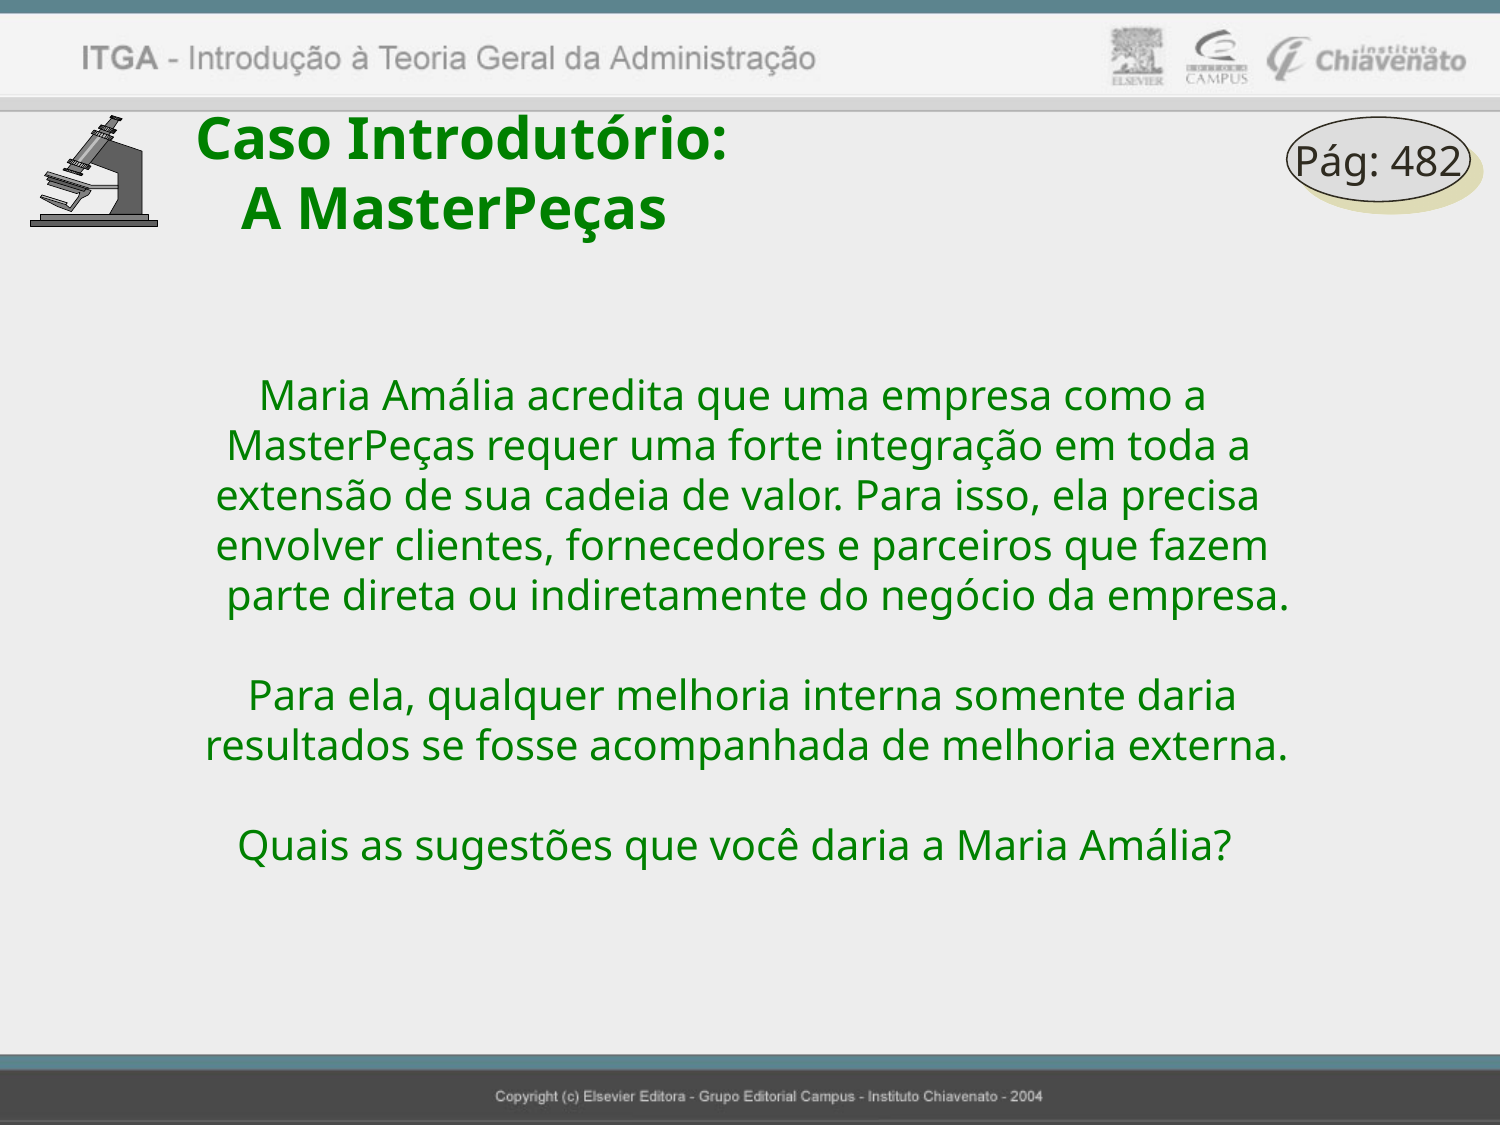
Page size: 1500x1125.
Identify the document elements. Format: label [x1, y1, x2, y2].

text_box [0, 0, 1500, 1125]
text_box [29, 114, 159, 228]
